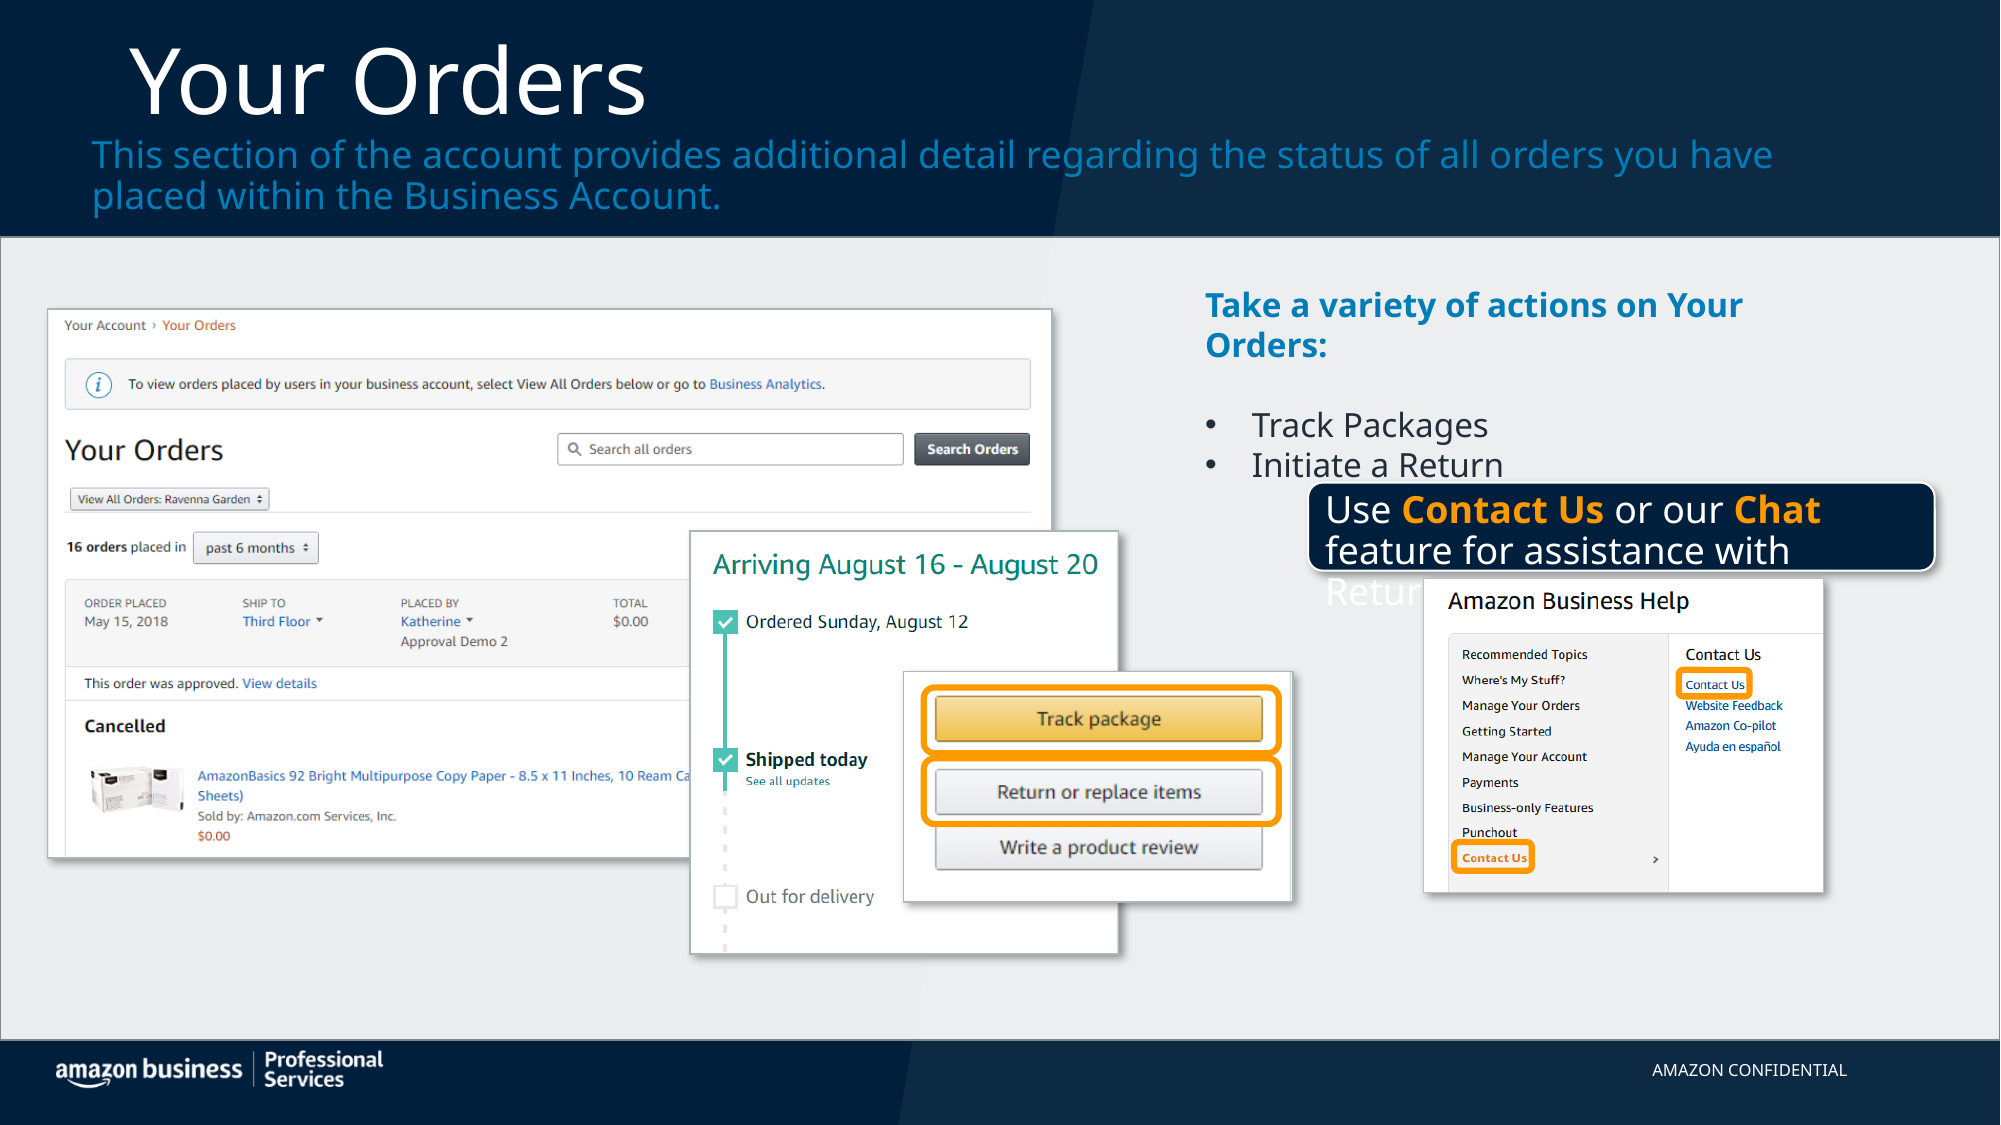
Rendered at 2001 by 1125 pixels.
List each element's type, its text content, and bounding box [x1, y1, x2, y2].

text_box [220, 266, 1730, 962]
text_box [1307, 481, 1936, 572]
picture [0, 1041, 478, 1125]
text_box Take a variety of actions on Your Orders: Track Packages Initiate a Return [1153, 276, 1833, 571]
picture [48, 309, 1293, 954]
text_box Use Contact Us or our Chat feature for assistance with Returns [1324, 491, 1918, 562]
picture [1423, 578, 1824, 893]
text_box [0, 236, 2000, 1041]
title Your Orders [114, 0, 2000, 194]
text_box This section of the account provides additional detail regarding the status of all orders you have placed within the Business Account. [91, 136, 1796, 207]
